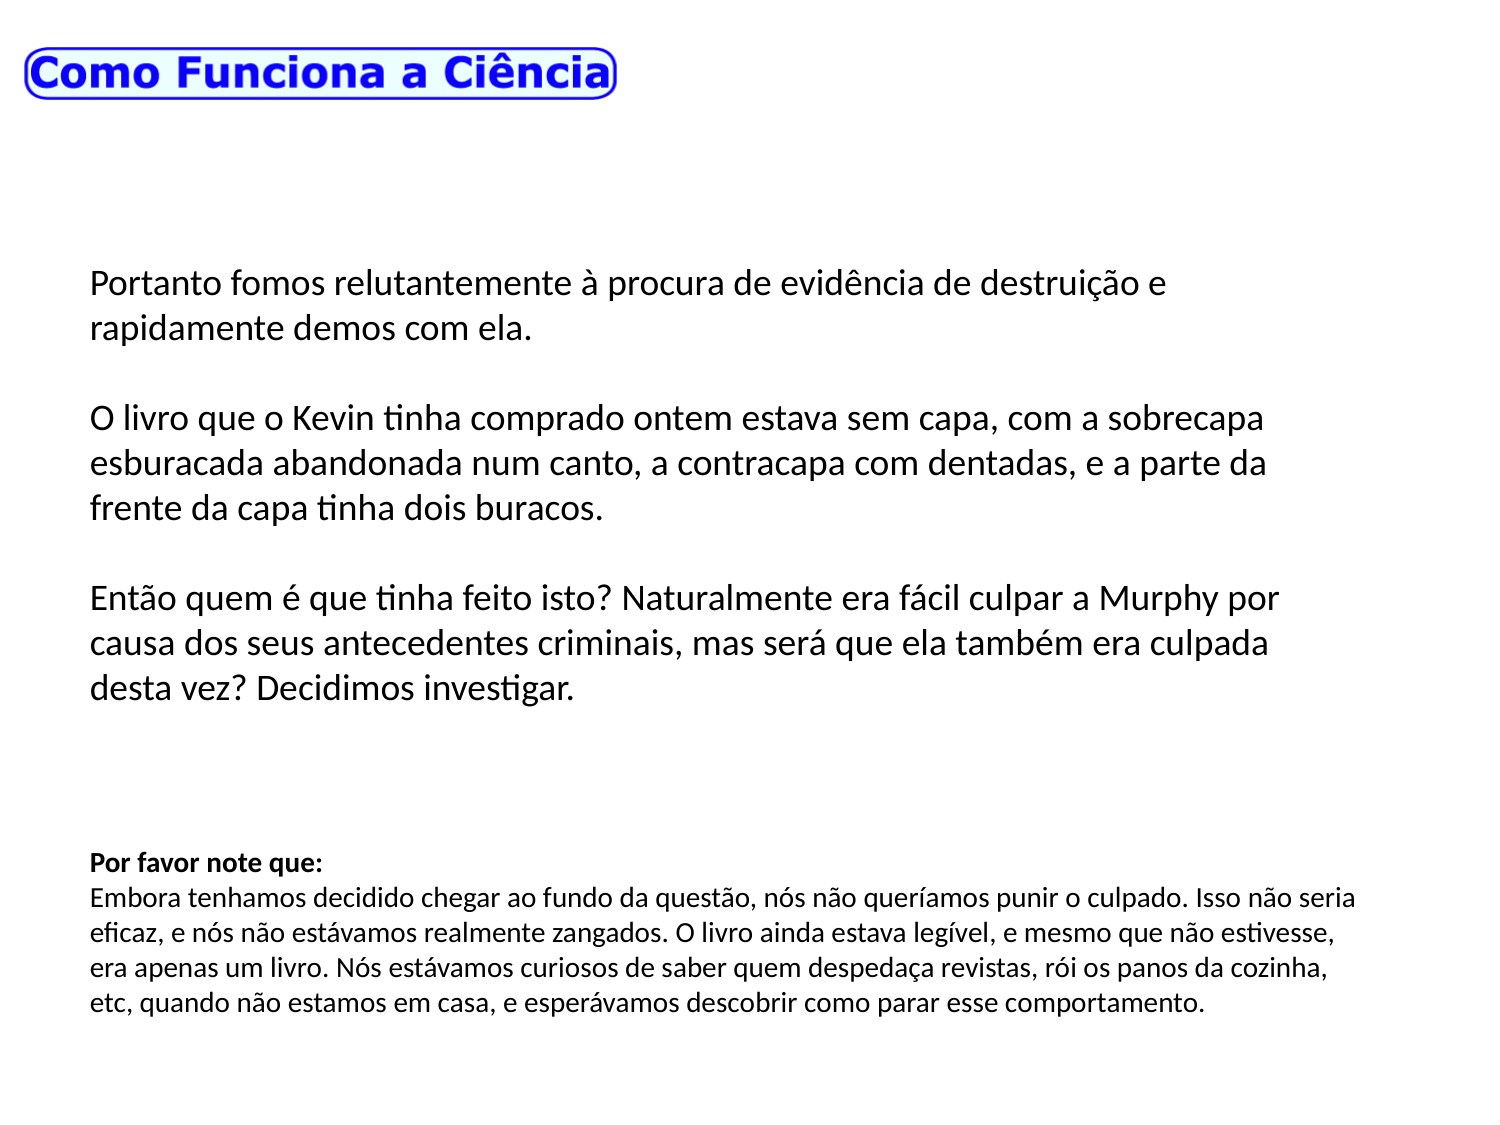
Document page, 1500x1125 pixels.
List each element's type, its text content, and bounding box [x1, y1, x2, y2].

picture [24, 47, 617, 100]
text_box Portanto fomos relutantemente à procura de evidência de destruição e rapidamente demos com ela. O livro que o Kevin tinha comprado ontem estava sem capa, com a sobrecapa esburacada abandonada num canto, a contracapa com dentadas, e a parte da frente da capa tinha dois buracos. Então quem é que tinha feito isto? Naturalmente era fácil culpar a Murphy por causa dos seus antecedentes criminais, mas será que ela também era culpada desta vez? Decidimos investigar. Por favor note que: Embora tenhamos decidido chegar ao fundo da questão, nós não queríamos punir o culpado. Isso não seria eficaz, e nós não estávamos realmente zangados. O livro ainda estava legível, e mesmo que não estivesse, era apenas um livro. Nós estávamos curiosos de saber quem despedaça revistas, rói os panos da cozinha, etc, quando não estamos em casa, e esperávamos descobrir como parar esse comportamento. [75, 250, 1375, 1026]
